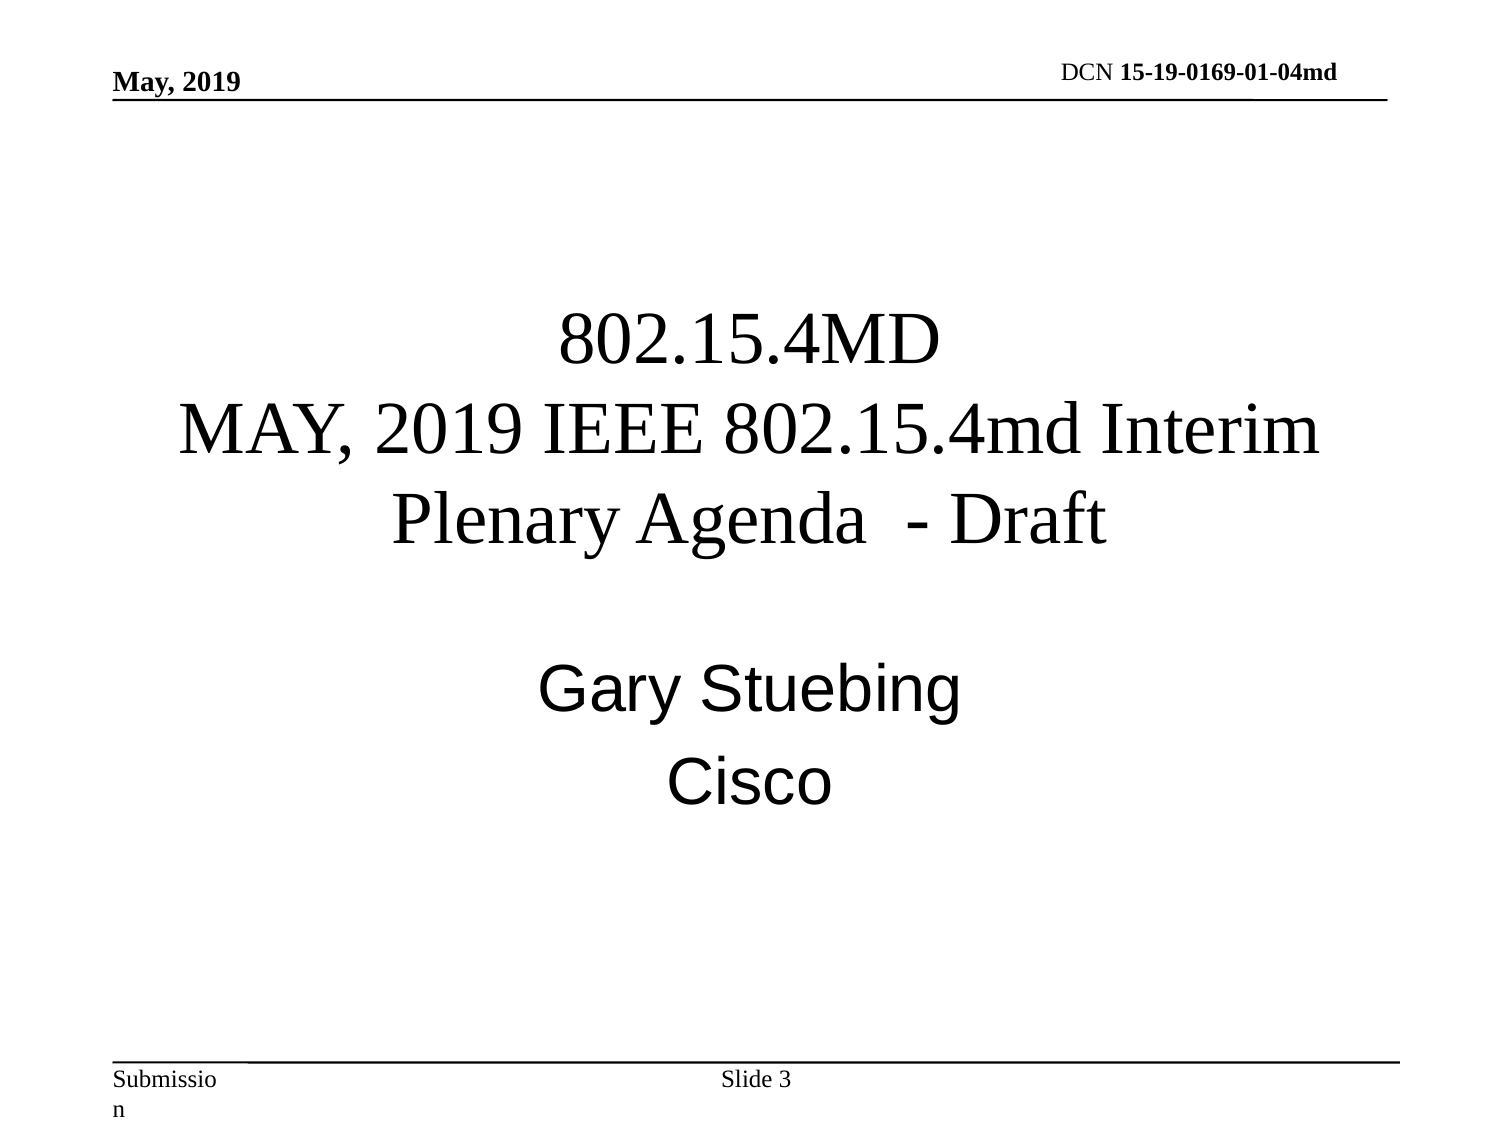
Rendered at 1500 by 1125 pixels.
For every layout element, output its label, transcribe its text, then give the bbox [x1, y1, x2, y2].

title 802.15.4MD MAY, 2019 IEEE 802.15.4md Interim Plenary Agenda - Draft [112, 375, 1388, 563]
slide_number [112, 62, 375, 98]
slide_number Slide 3 [712, 1062, 800, 1093]
subtitle Gary Stuebing Cisco [225, 637, 1275, 925]
